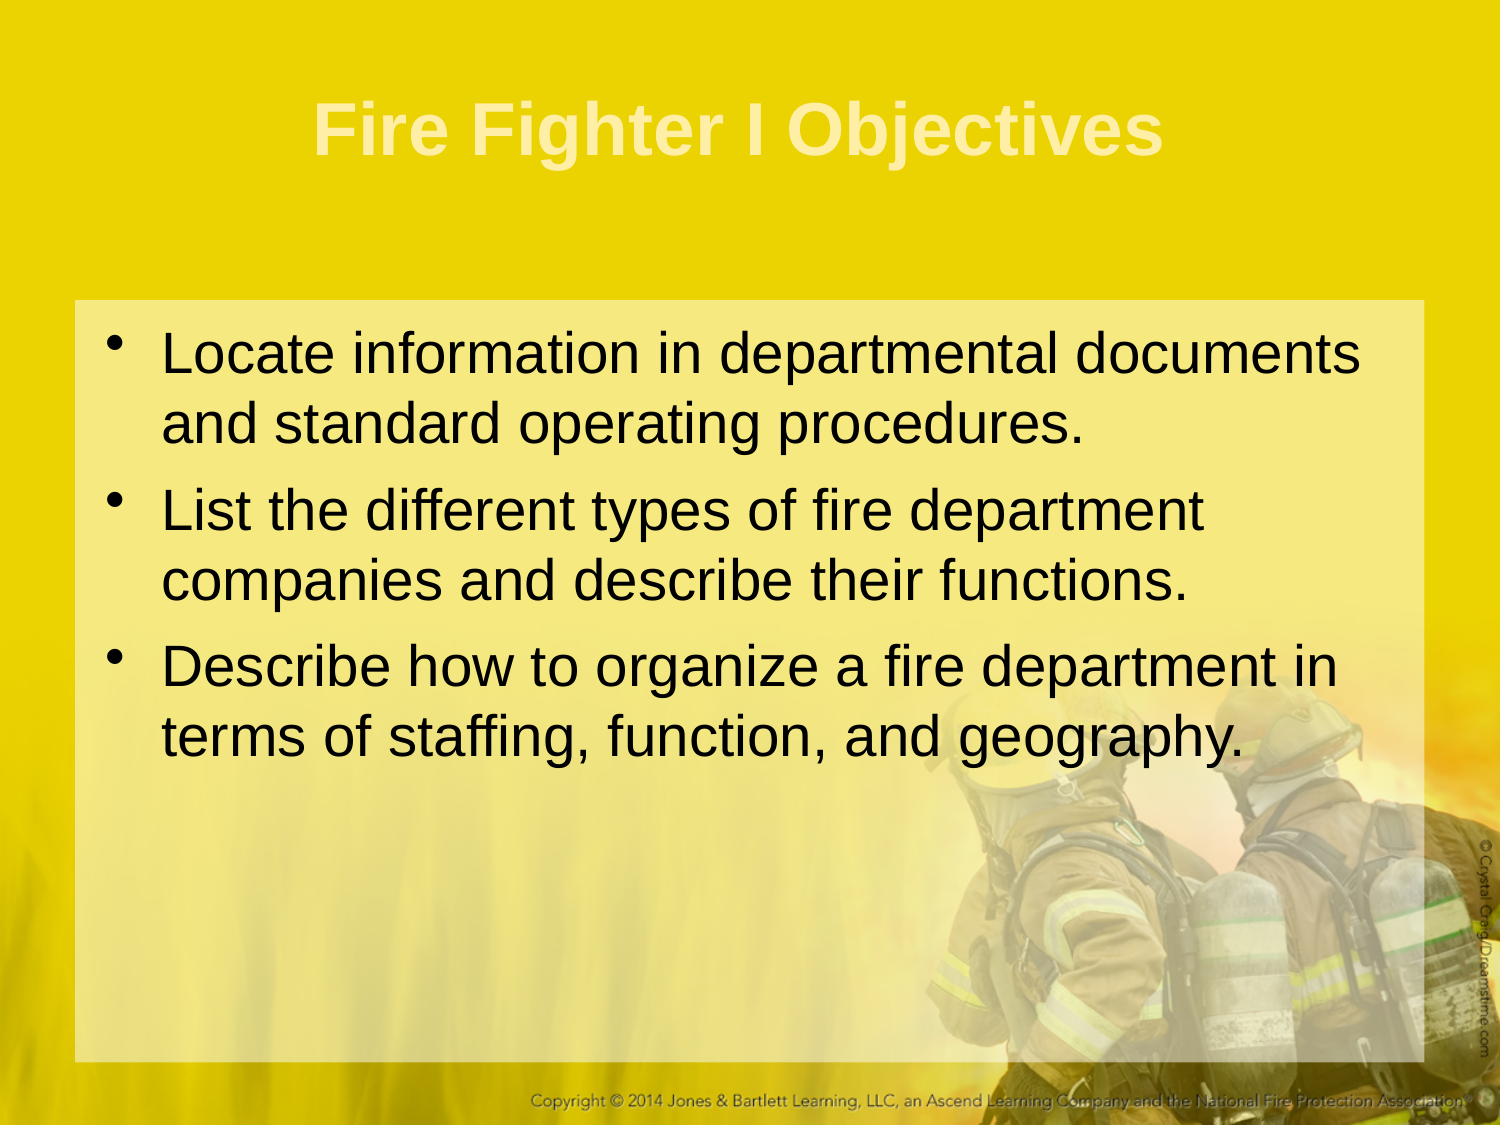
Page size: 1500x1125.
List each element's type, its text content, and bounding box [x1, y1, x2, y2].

picture [0, 0, 1500, 1125]
list Locate information in departmental documents and standard operating procedures. List the different types of fire department companies and describe their functions. Describe how to organize a fire department in terms of staffing, function, and geography. [75, 299, 1425, 1063]
title Fire Fighter I Objectives [75, 37, 1425, 213]
